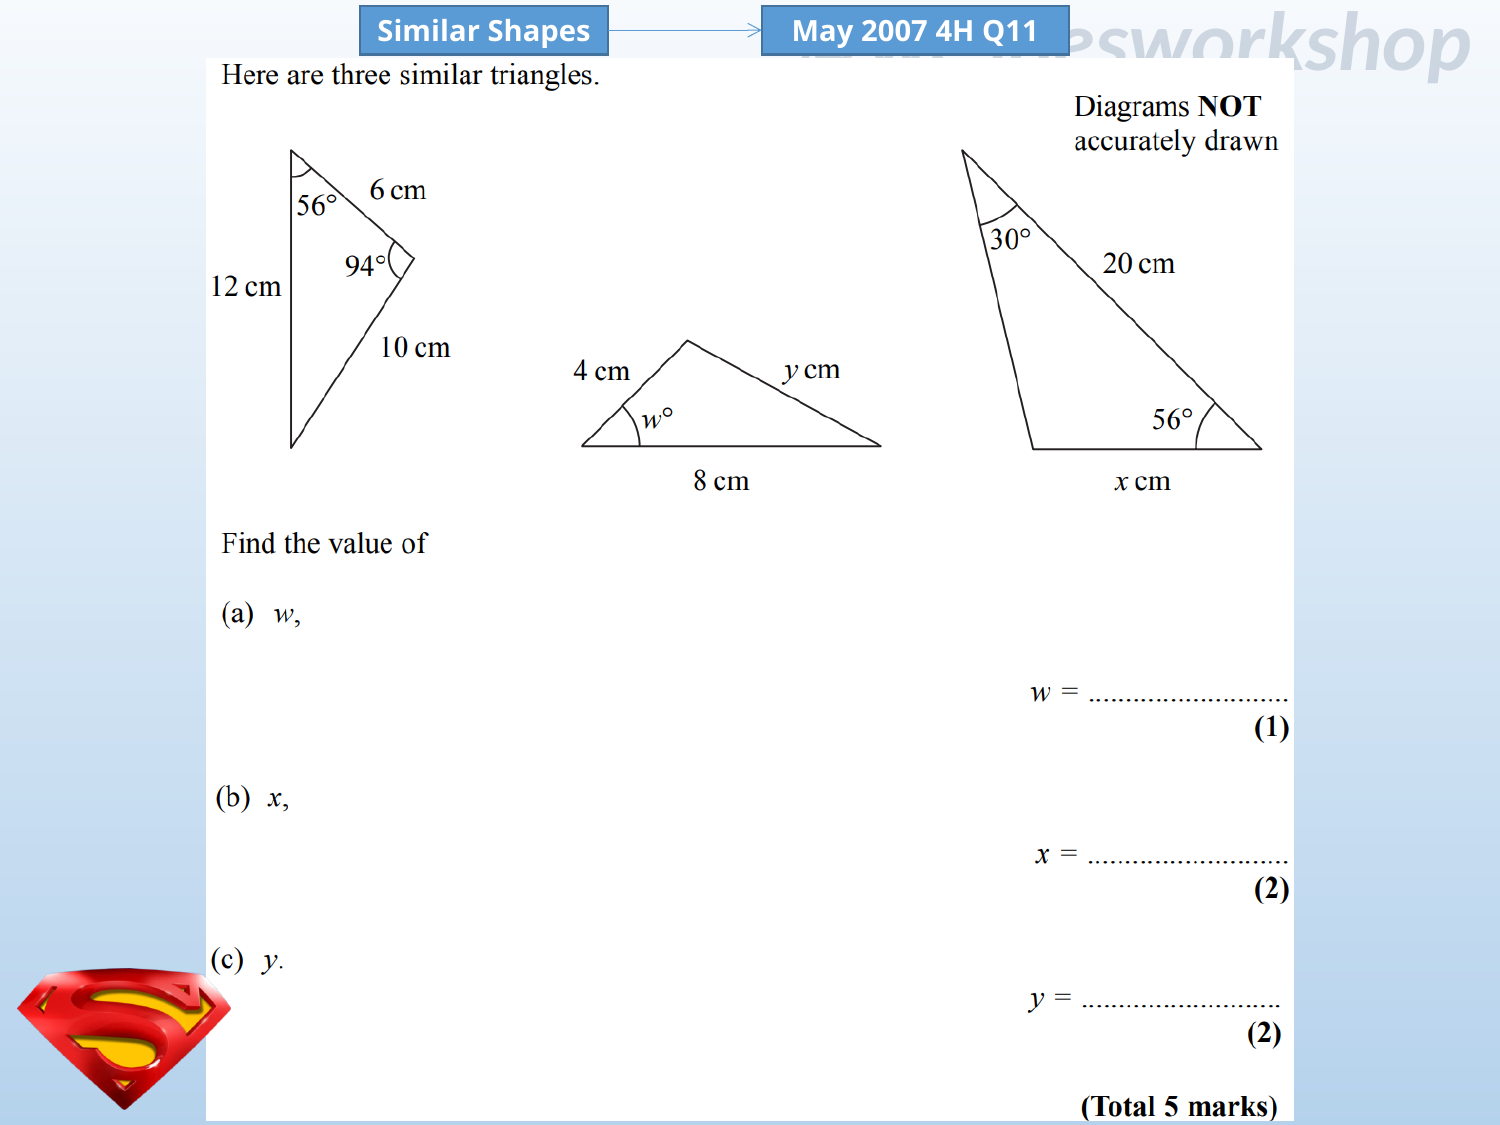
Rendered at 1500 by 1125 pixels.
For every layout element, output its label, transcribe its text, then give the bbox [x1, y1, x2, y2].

text_box Similar Shapes [359, 5, 609, 56]
picture [17, 58, 1294, 1121]
text_box May 2007 4H Q11 [761, 5, 1070, 56]
